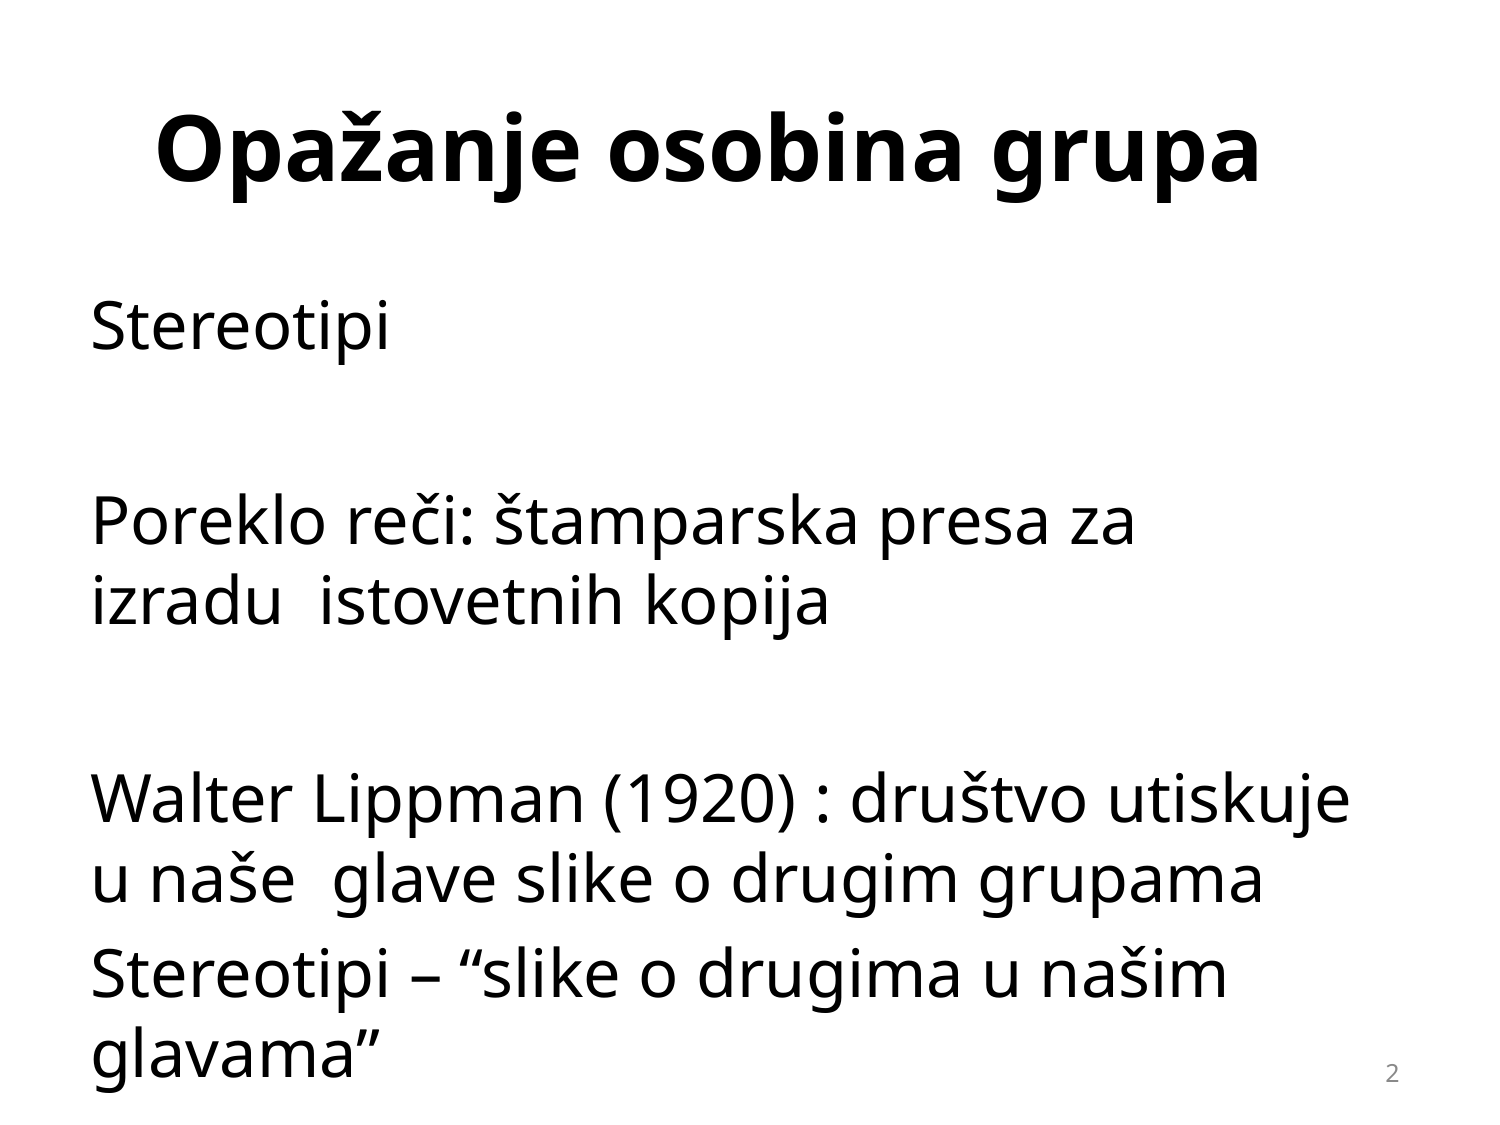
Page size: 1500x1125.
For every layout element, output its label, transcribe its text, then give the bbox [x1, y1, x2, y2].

slide_number ‹#› [1381, 1056, 1416, 1092]
title Opažanje osobina grupa [151, 87, 1416, 203]
text_box Stereotipi Poreklo reči: štamparska presa za izradu istovetnih kopija Walter Lippman (1920) : društvo utiskuje u naše glave slike o drugim grupama Stereotipi – “slike o drugima u našim glavama” [87, 280, 1391, 1004]
